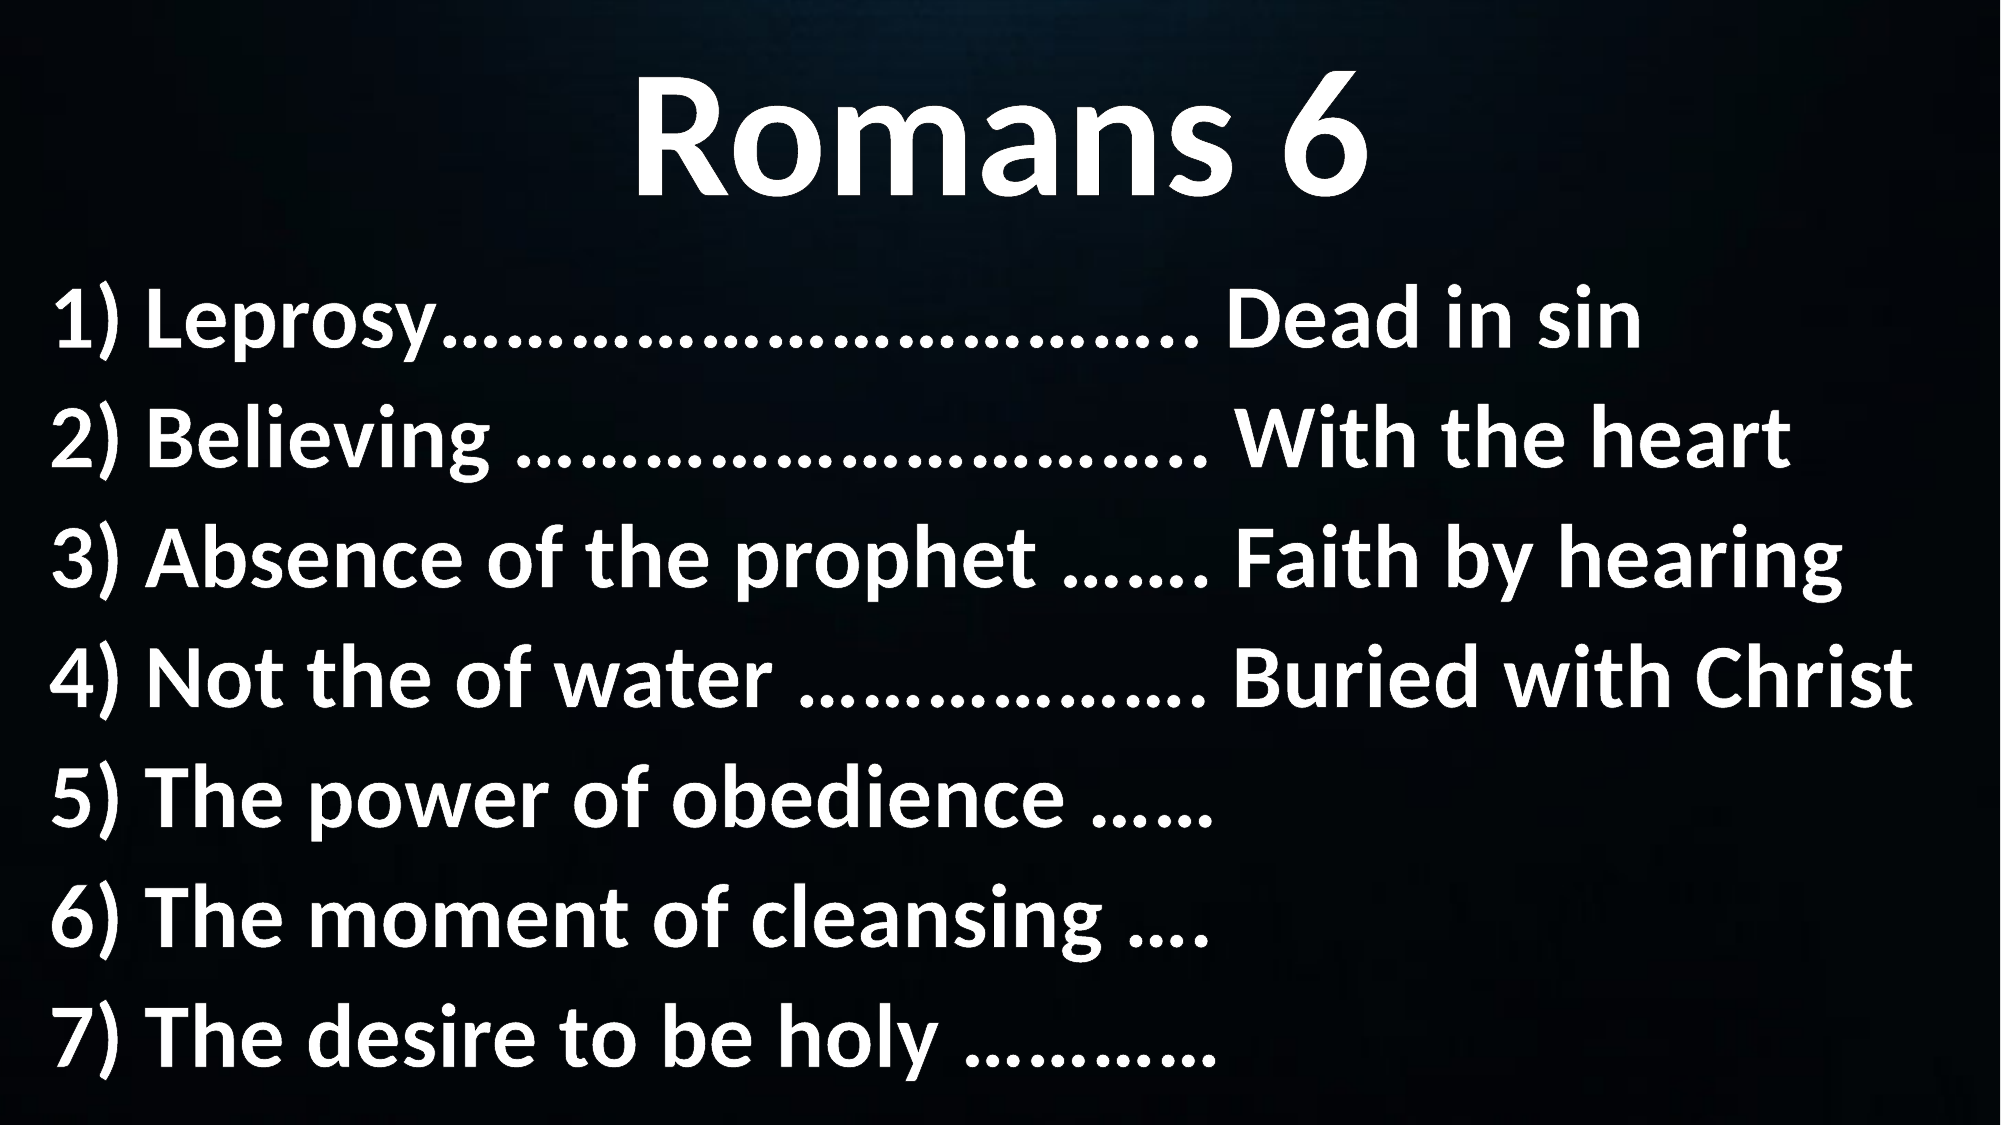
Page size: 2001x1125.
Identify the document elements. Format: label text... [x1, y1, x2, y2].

title Romans 6 [0, 29, 2000, 243]
list 1) Leprosy…………………………….. Dead in sin 2) Believing ………………………….. With the heart 3) Absence of the prophet ……. Faith by hearing 4) Not the of water ………………. Buried with Christ 5) The power of obedience …… 6) The moment of cleansing …. 7) The desire to be holy ………… [33, 261, 2000, 1125]
picture [0, 0, 2001, 1125]
